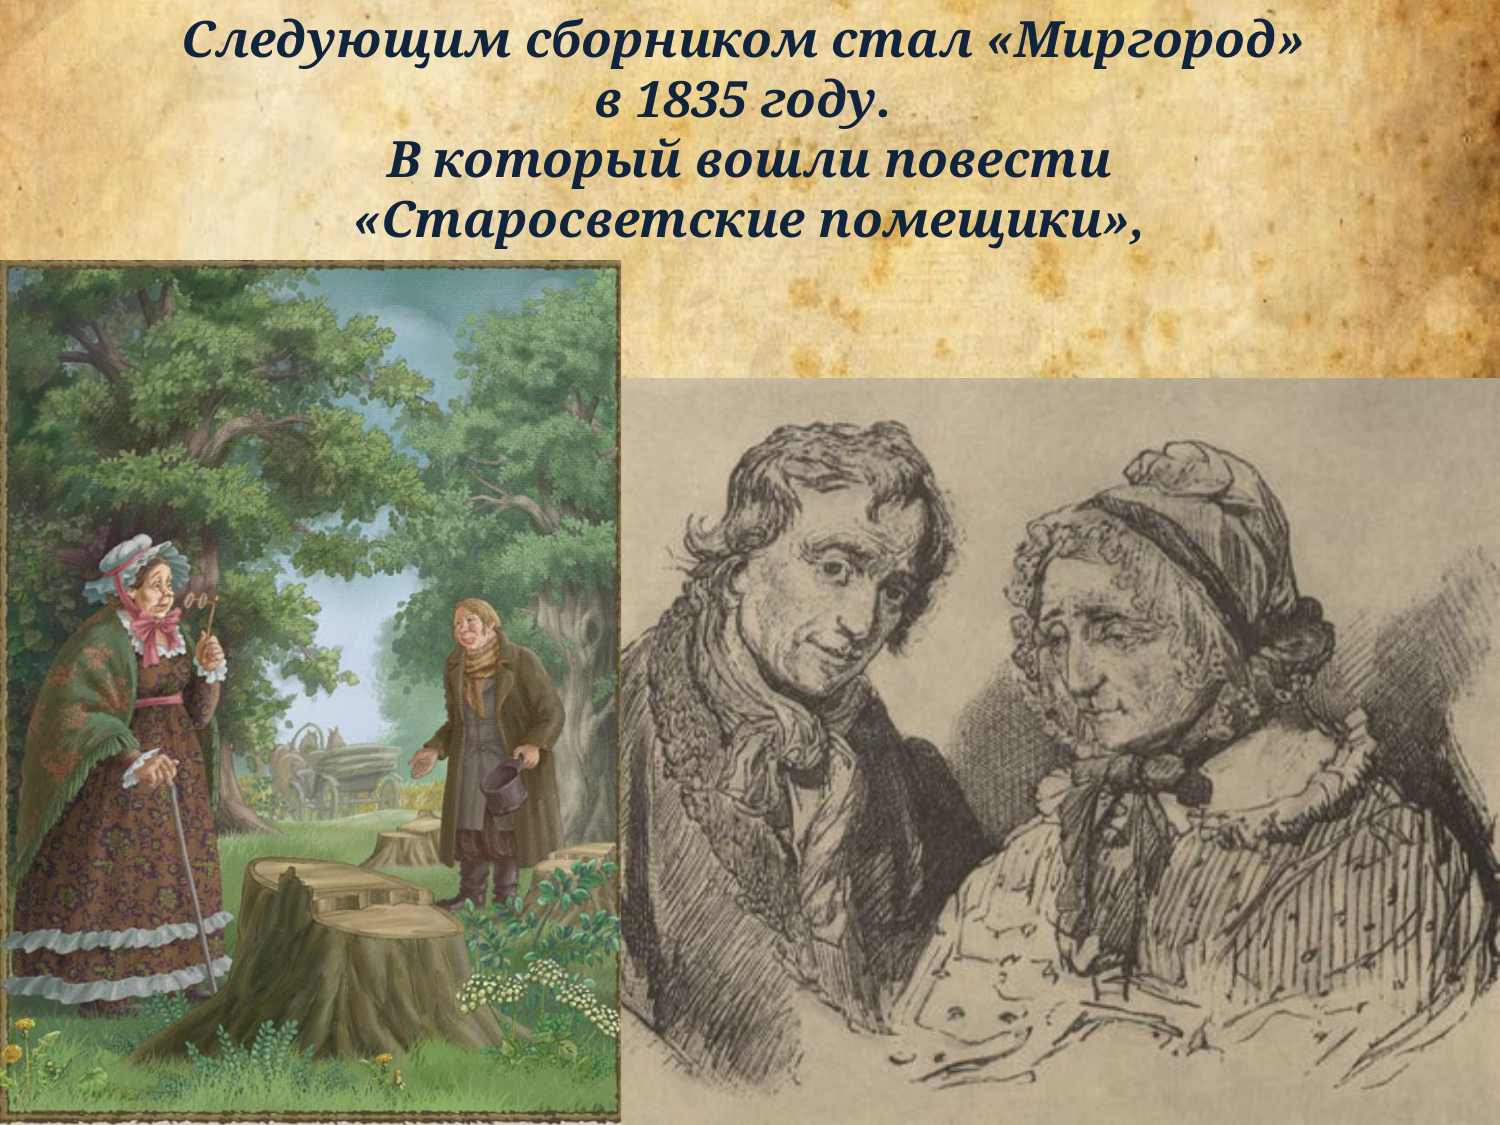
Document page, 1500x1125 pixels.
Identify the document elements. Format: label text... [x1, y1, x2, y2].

picture [0, 260, 1500, 1125]
text_box Следующим сборником стал «Миргород» в 1835 году. В который вошли повести «Старосветские помещики», [0, 0, 1500, 360]
